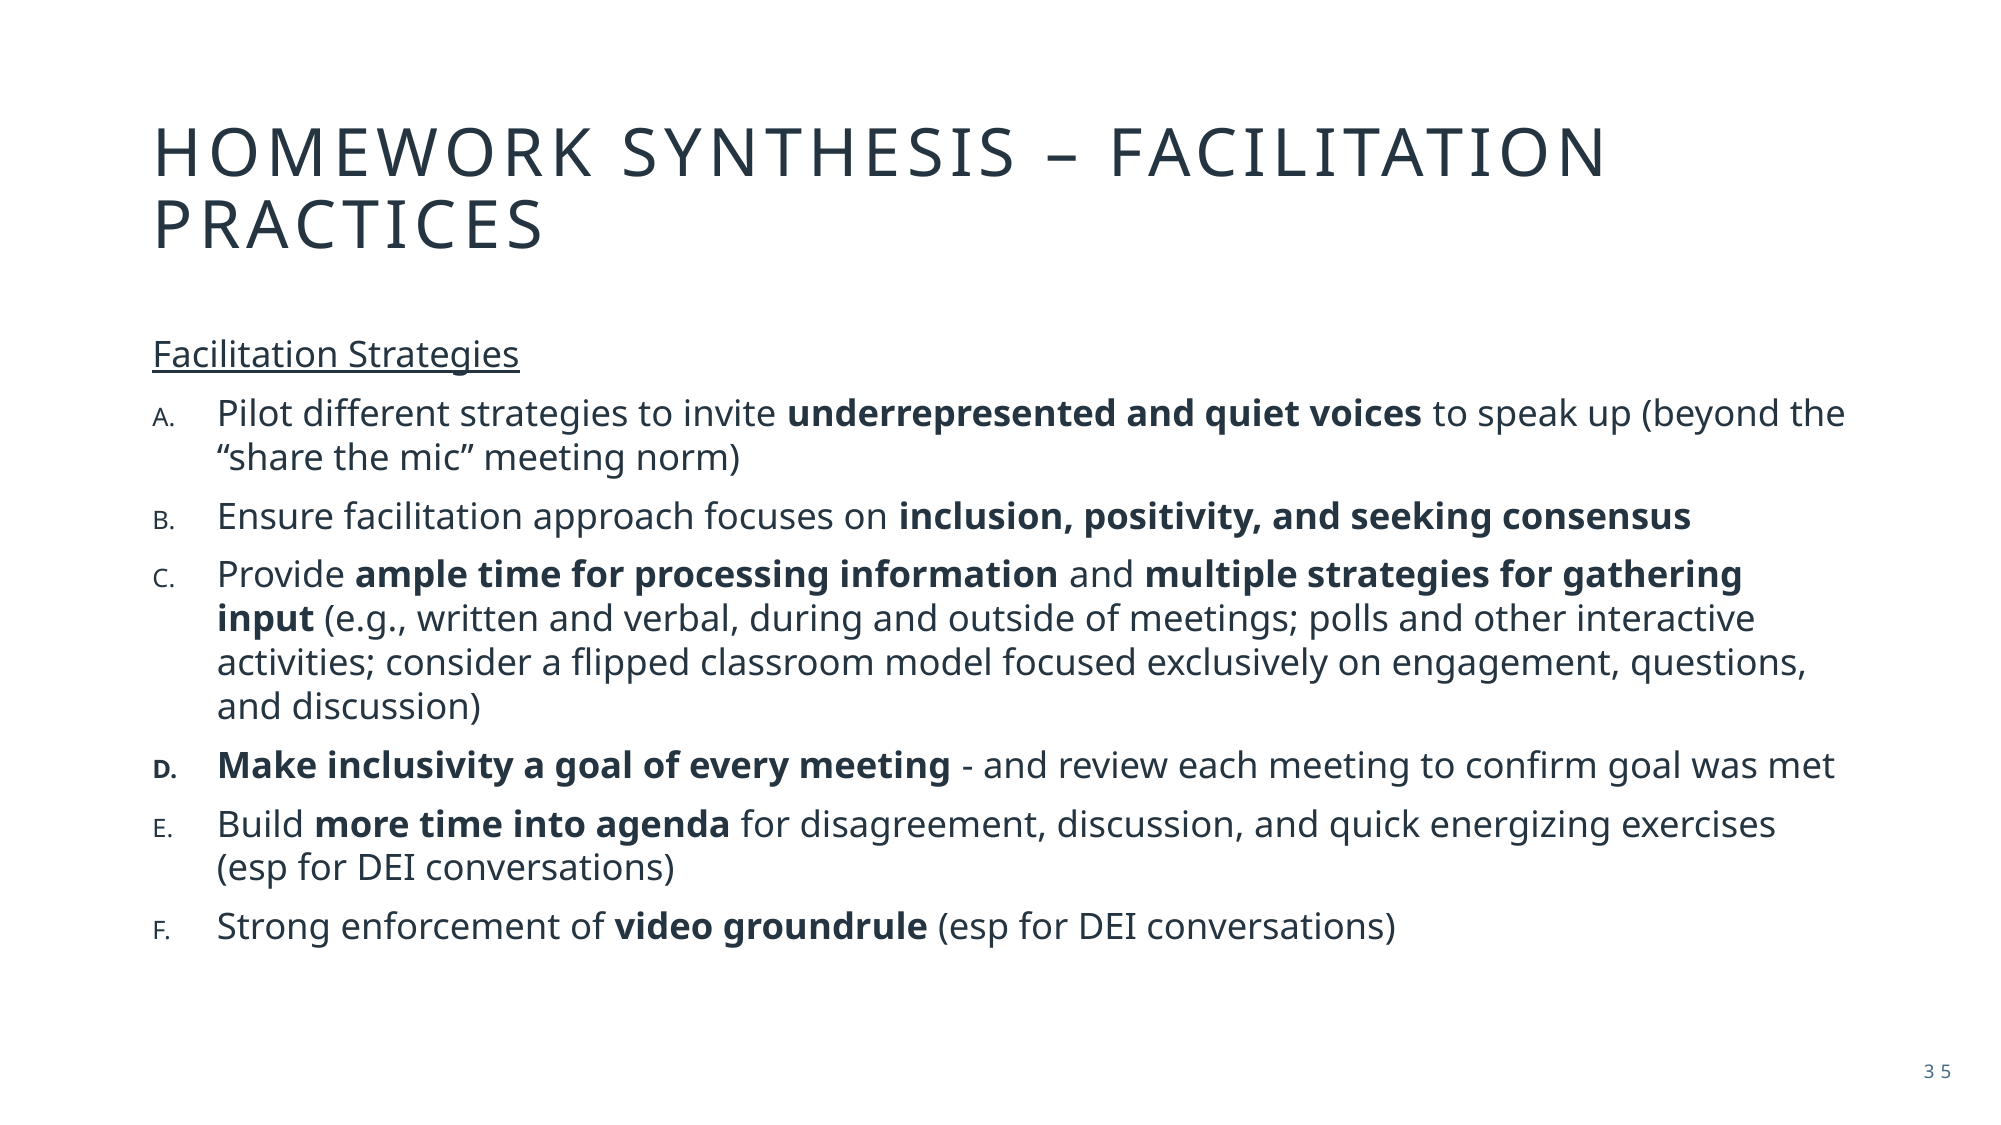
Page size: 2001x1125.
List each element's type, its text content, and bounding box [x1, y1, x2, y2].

slide_number 35 [1823, 1042, 1967, 1103]
list Facilitation Strategies Pilot different strategies to invite underrepresented and quiet voices to speak up (beyond the “share the mic” meeting norm) Ensure facilitation approach focuses on inclusion, positivity, and seeking consensus Provide ample time for processing information and multiple strategies for gathering input (e.g., written and verbal, during and outside of meetings; polls and other interactive activities; consider a flipped classroom model focused exclusively on engagement, questions, and discussion) Make inclusivity a goal of every meeting - and review each meeting to confirm goal was met Build more time into agenda for disagreement, discussion, and quick energizing exercises (esp for DEI conversations) Strong enforcement of video groundrule (esp for DEI conversations) [137, 323, 1863, 990]
title HOMEWORK SYNTHESIS – facilitation practices [137, 64, 1863, 271]
